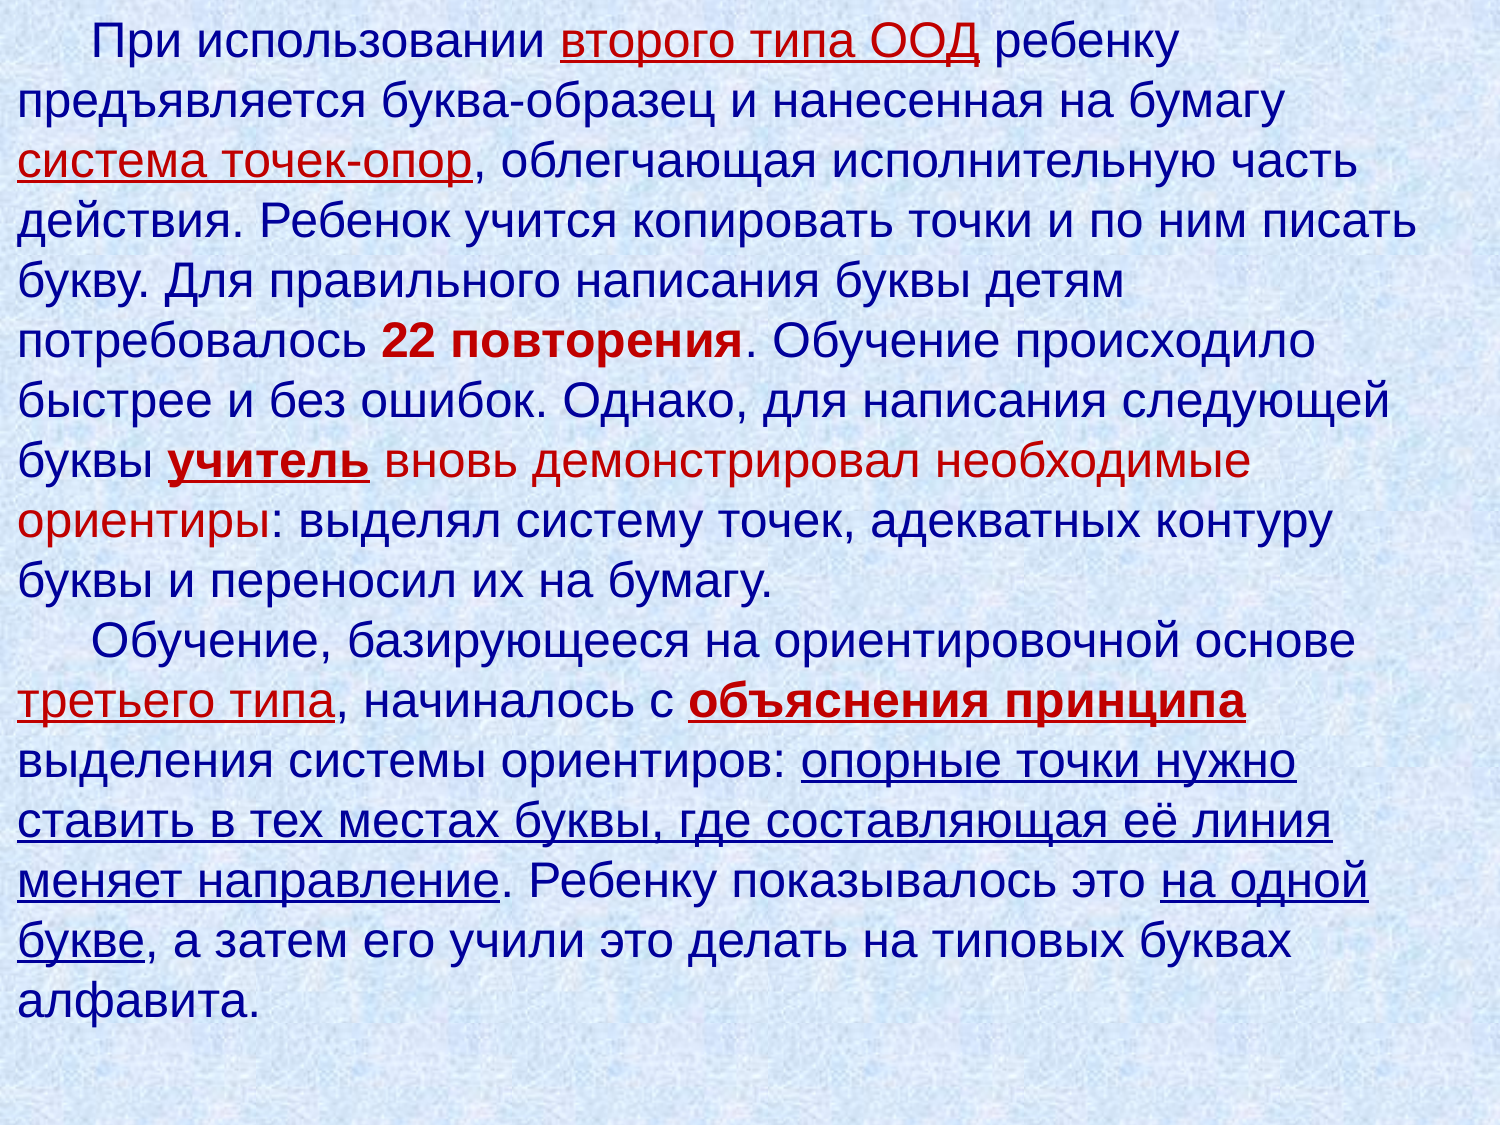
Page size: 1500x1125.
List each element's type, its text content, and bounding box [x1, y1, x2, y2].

text_box При использовании второго типа ООД ребенку предъявляется буква-образец и нанесенная на бумагу система точек-опор, облегчающая исполнительную часть действия. Ребенок учится копировать точки и по ним писать букву. Для правильного написания буквы детям потребовалось 22 повторения. Обучение происходило быстрее и без ошибок. Однако, для написания следующей буквы учитель вновь демонстрировал необходимые ориентиры: выделял систему точек, адекватных контуру буквы и переносил их на бумагу. Обучение, базирующееся на ориентировочной основе третьего типа, начиналось с объяснения принципа выделения системы ориентиров: опорные точки нужно ставить в тех местах буквы, где составляющая её линия меняет направление. Ребенку показывалось это на одной букве, а затем его учили это делать на типовых буквах алфавита. [2, 0, 1467, 1035]
picture [0, 0, 1500, 1125]
